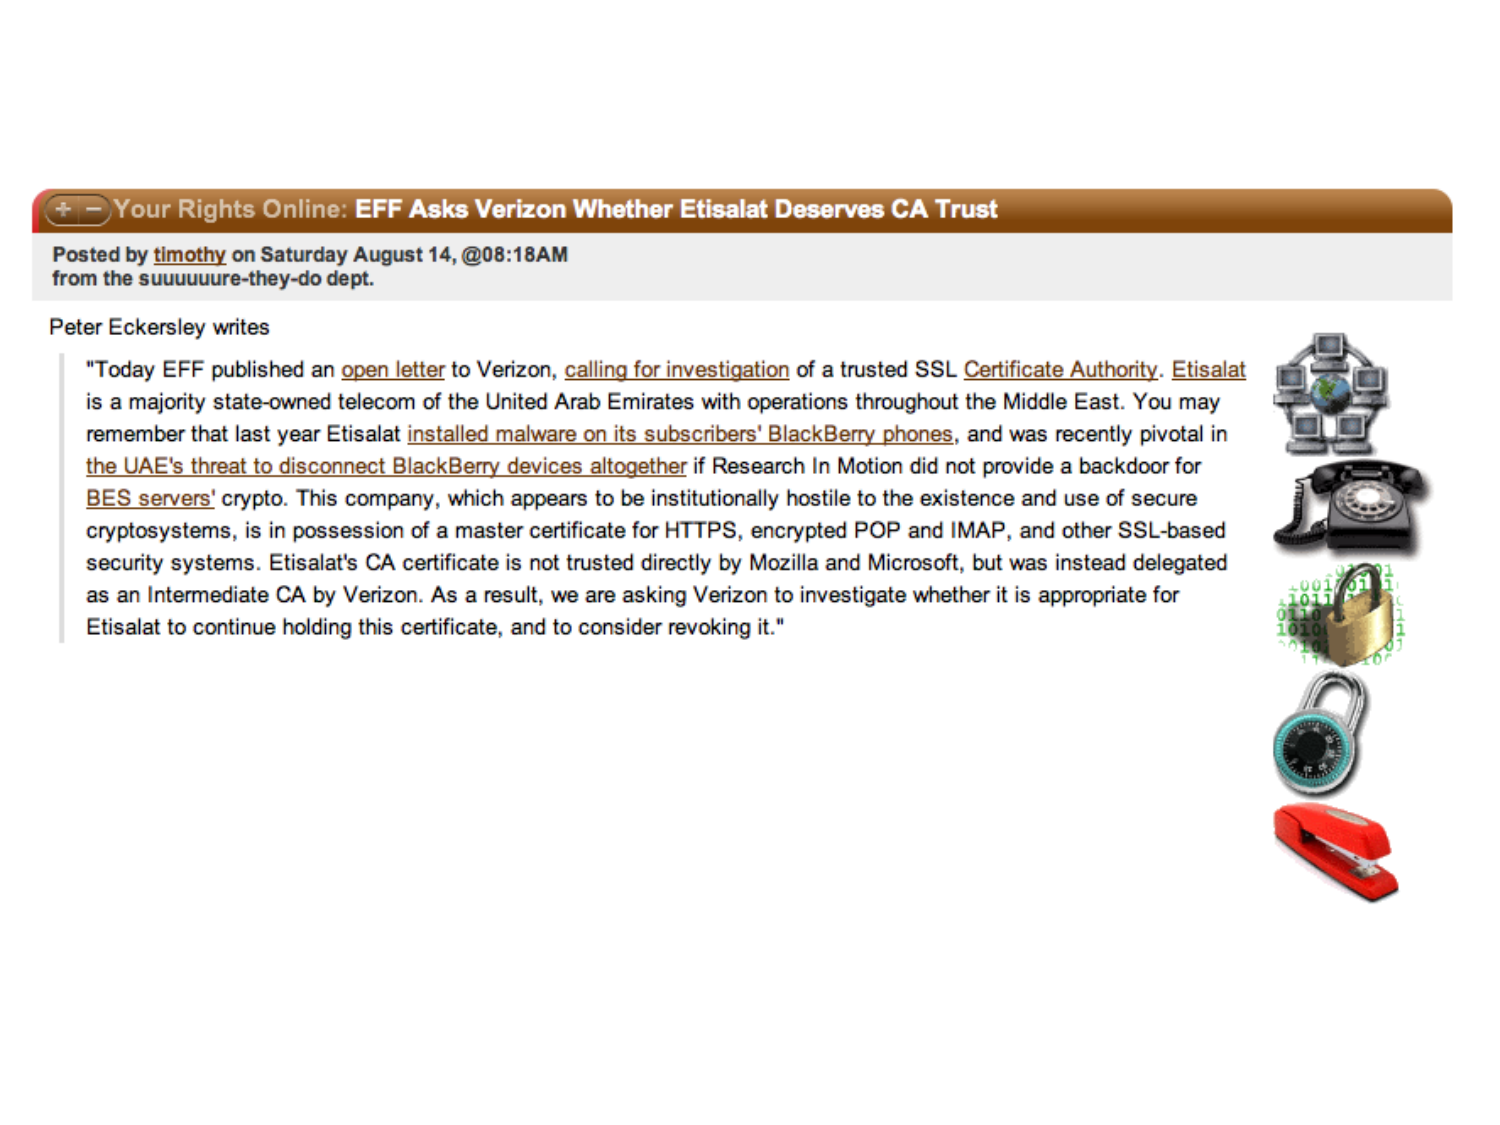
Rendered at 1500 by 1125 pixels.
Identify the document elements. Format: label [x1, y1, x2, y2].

picture [24, 174, 1464, 911]
